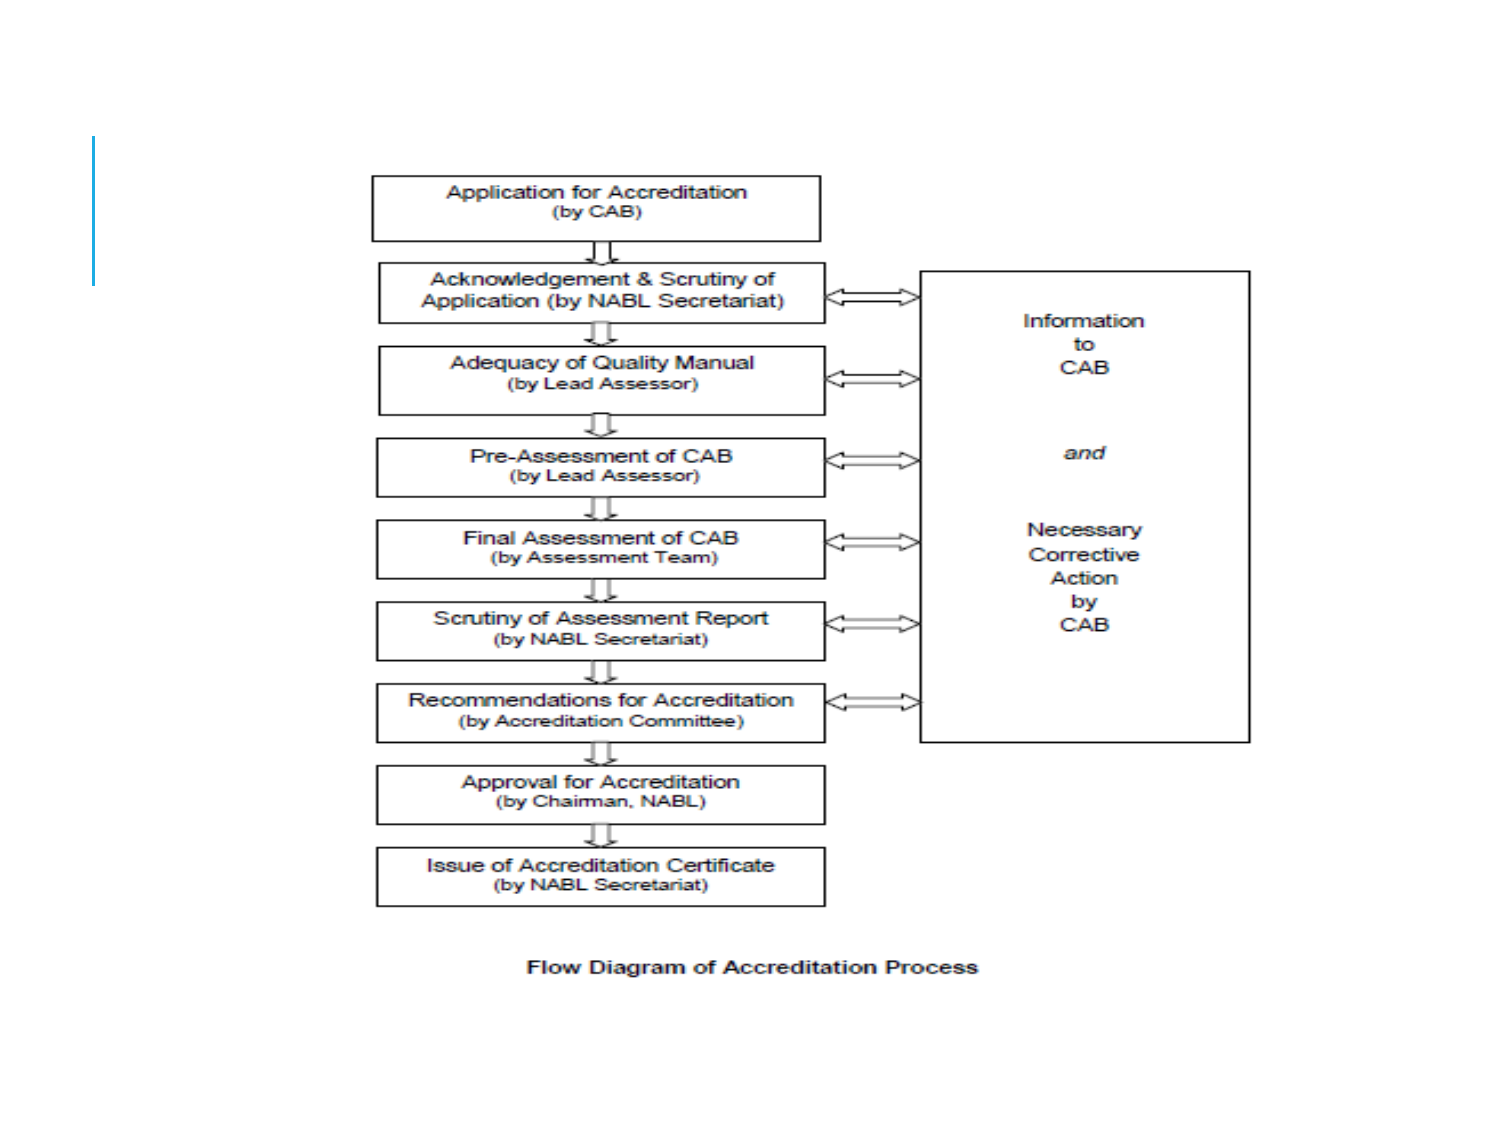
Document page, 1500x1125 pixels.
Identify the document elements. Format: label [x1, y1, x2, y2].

picture [266, 150, 1308, 993]
